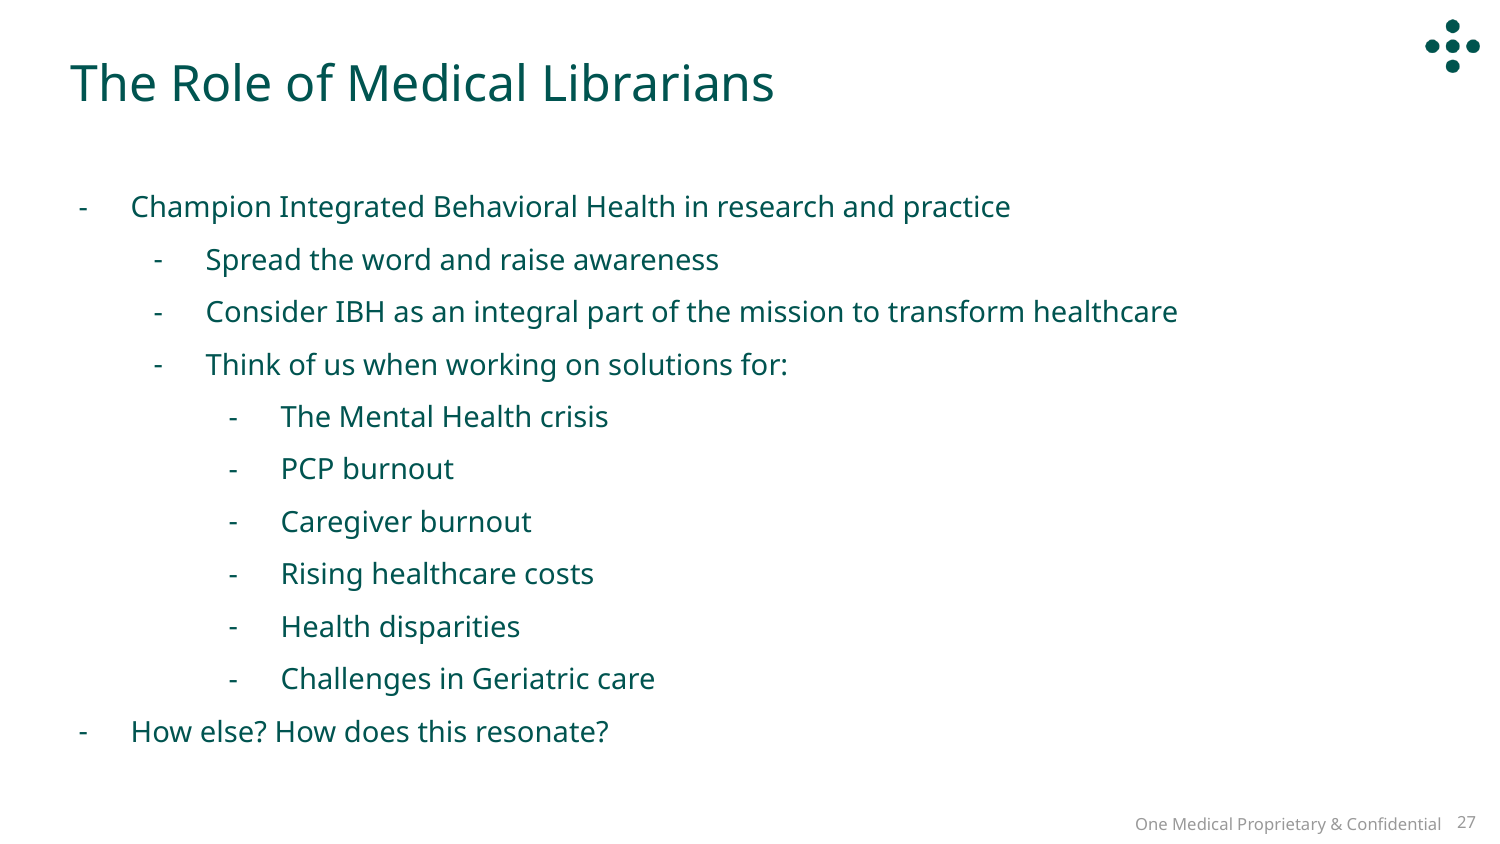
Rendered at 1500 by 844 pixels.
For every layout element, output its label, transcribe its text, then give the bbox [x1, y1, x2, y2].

subtitle The Role of Medical Librarians [55, 36, 880, 122]
list Champion Integrated Behavioral Health in research and practice Spread the word and raise awareness Consider IBH as an integral part of the mission to transform healthcare Think of us when working on solutions for: The Mental Health crisis PCP burnout Caregiver burnout Rising healthcare costs Health disparities Challenges in Geriatric care How else? How does this resonate? [55, 133, 1383, 808]
picture [1425, 19, 1480, 73]
